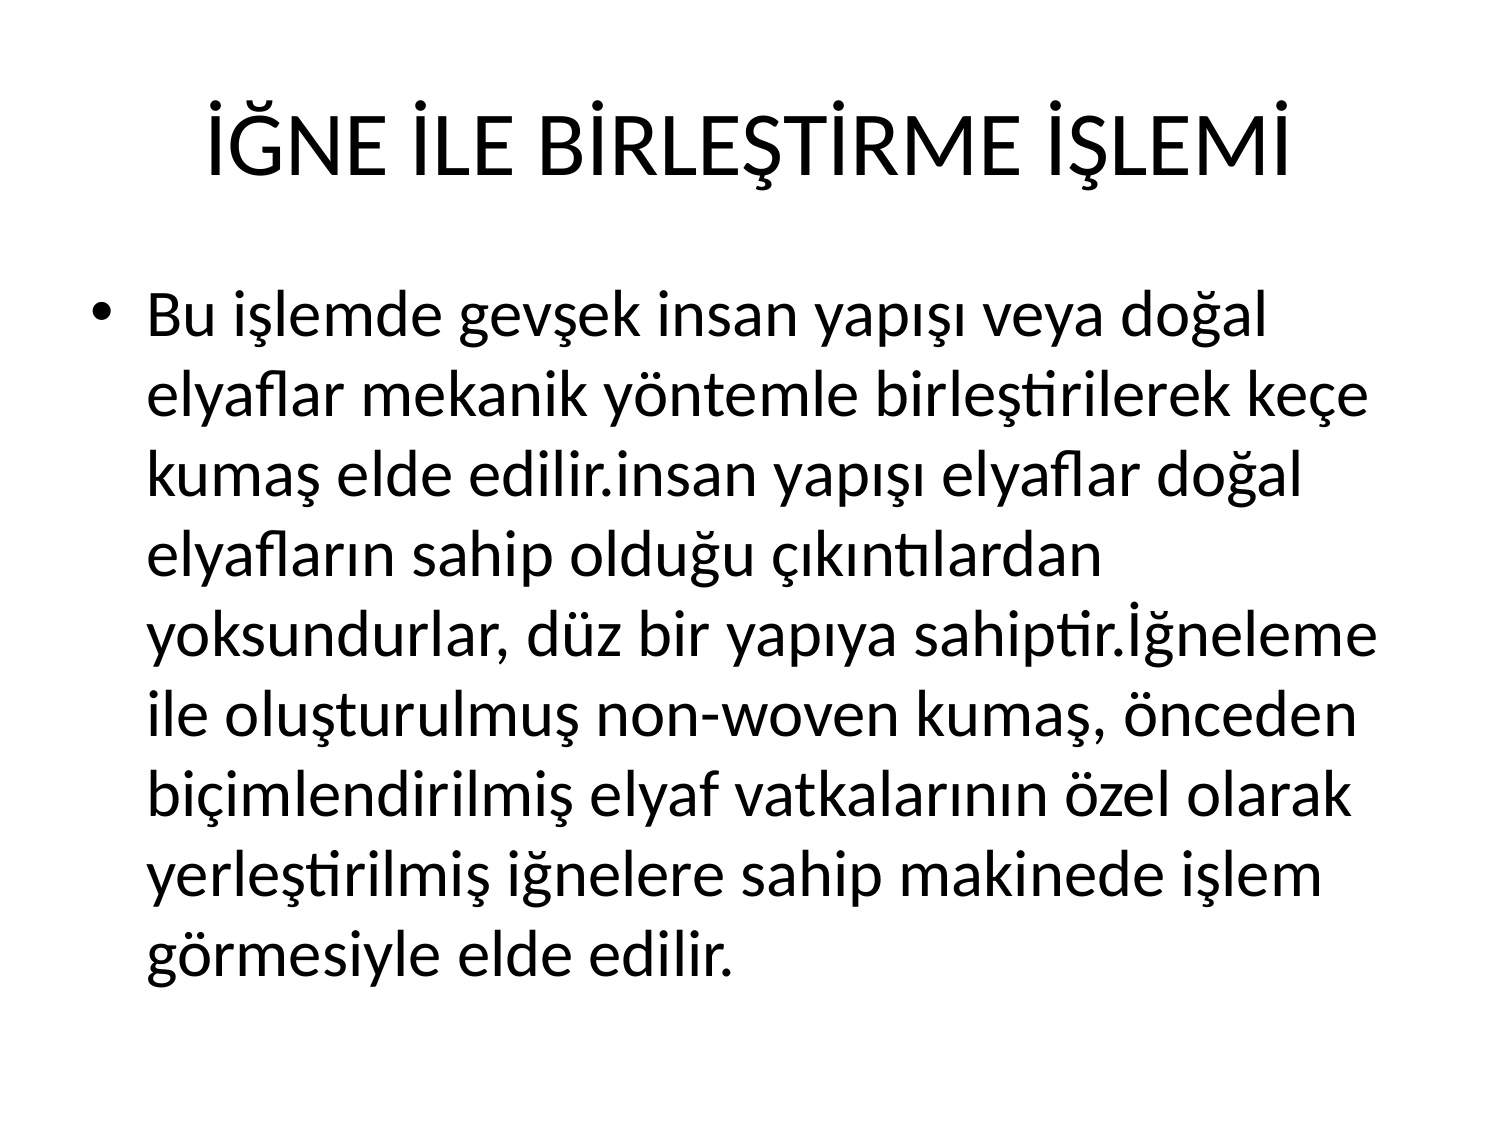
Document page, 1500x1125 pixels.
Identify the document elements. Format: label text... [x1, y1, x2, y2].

title İĞNE İLE BİRLEŞTİRME İŞLEMİ [75, 45, 1425, 233]
list Bu işlemde gevşek insan yapışı veya doğal elyaflar mekanik yöntemle birleştirilerek keçe kumaş elde edilir.insan yapışı elyaflar doğal elyafların sahip olduğu çıkıntılardan yoksundurlar, düz bir yapıya sahiptir.İğneleme ile oluşturulmuş non-woven kumaş, önceden biçimlendirilmiş elyaf vatkalarının özel olarak yerleştirilmiş iğnelere sahip makinede işlem görmesiyle elde edilir. [75, 262, 1425, 1005]
